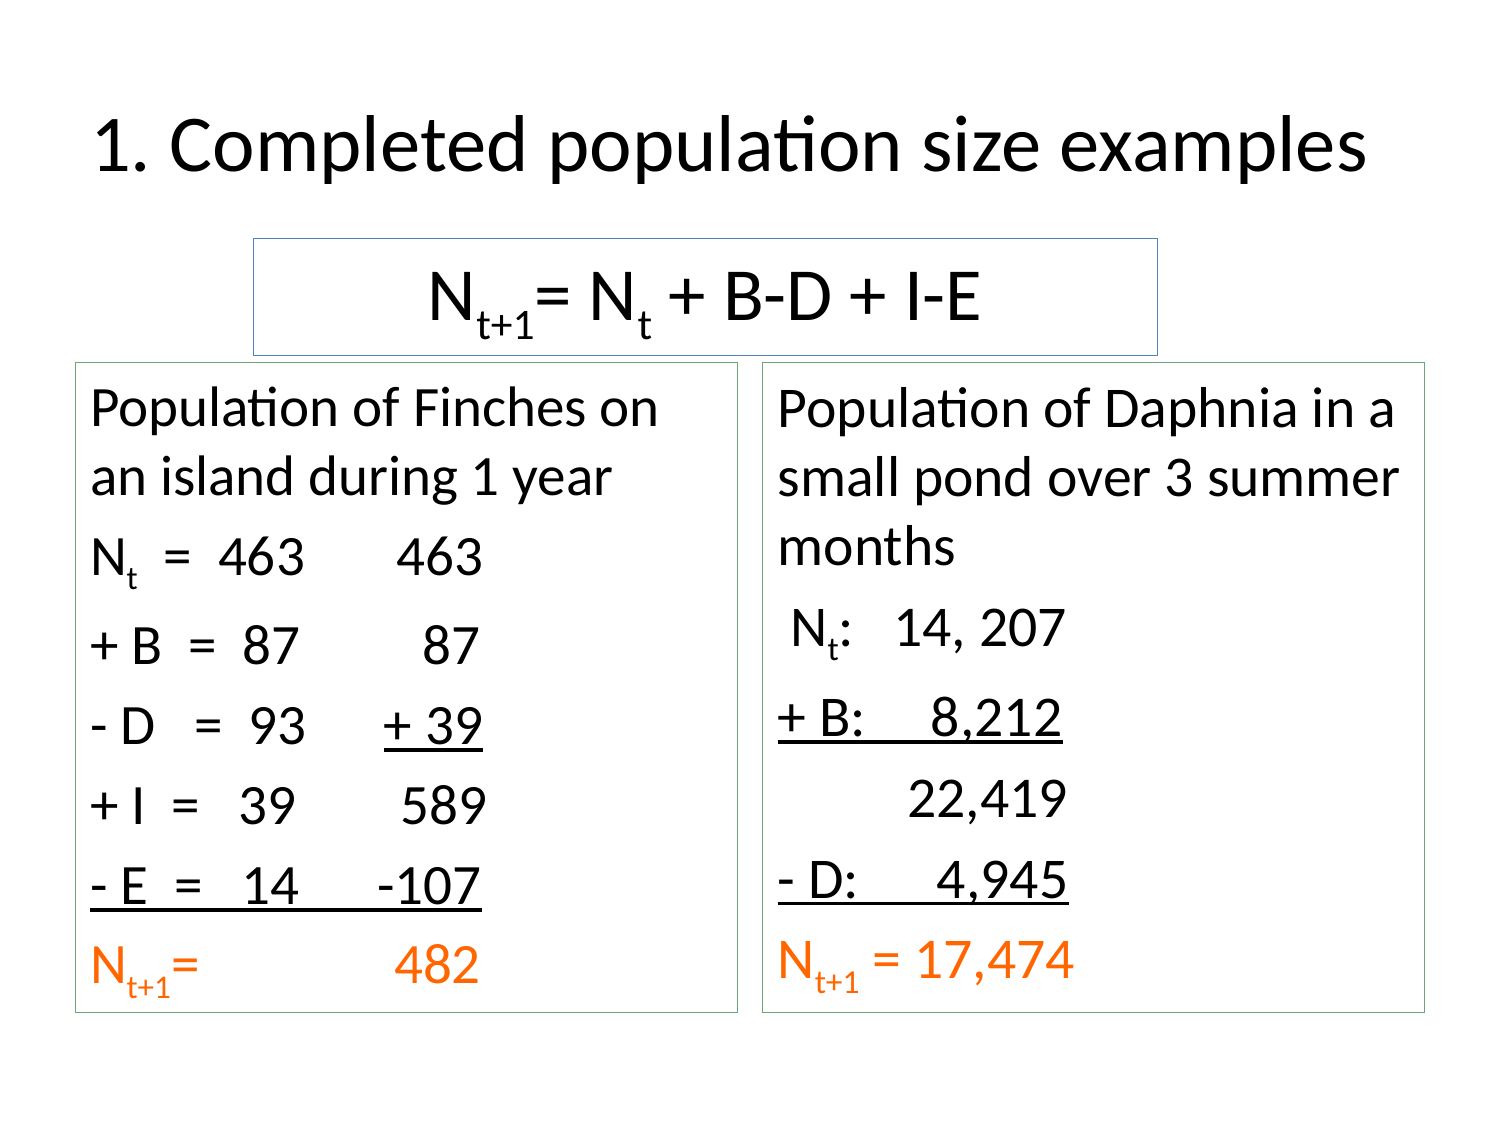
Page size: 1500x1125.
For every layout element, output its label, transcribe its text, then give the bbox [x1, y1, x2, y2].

list Population of Finches on an island during 1 year Nt = 463 463 + B = 87 87 - D = 93 + 39 + I = 39 589 - E = 14 -107 Nt+1= 482 [75, 362, 738, 1013]
list Population of Daphnia in a small pond over 3 summer months Nt: 14, 207 + B: 8,212 22,419 - D: 4,945 Nt+1 = 17,474 [762, 362, 1425, 1013]
title 1. Completed population size examples [75, 45, 1425, 233]
text_box Nt+1= Nt + B-D + I-E [253, 238, 1158, 356]
